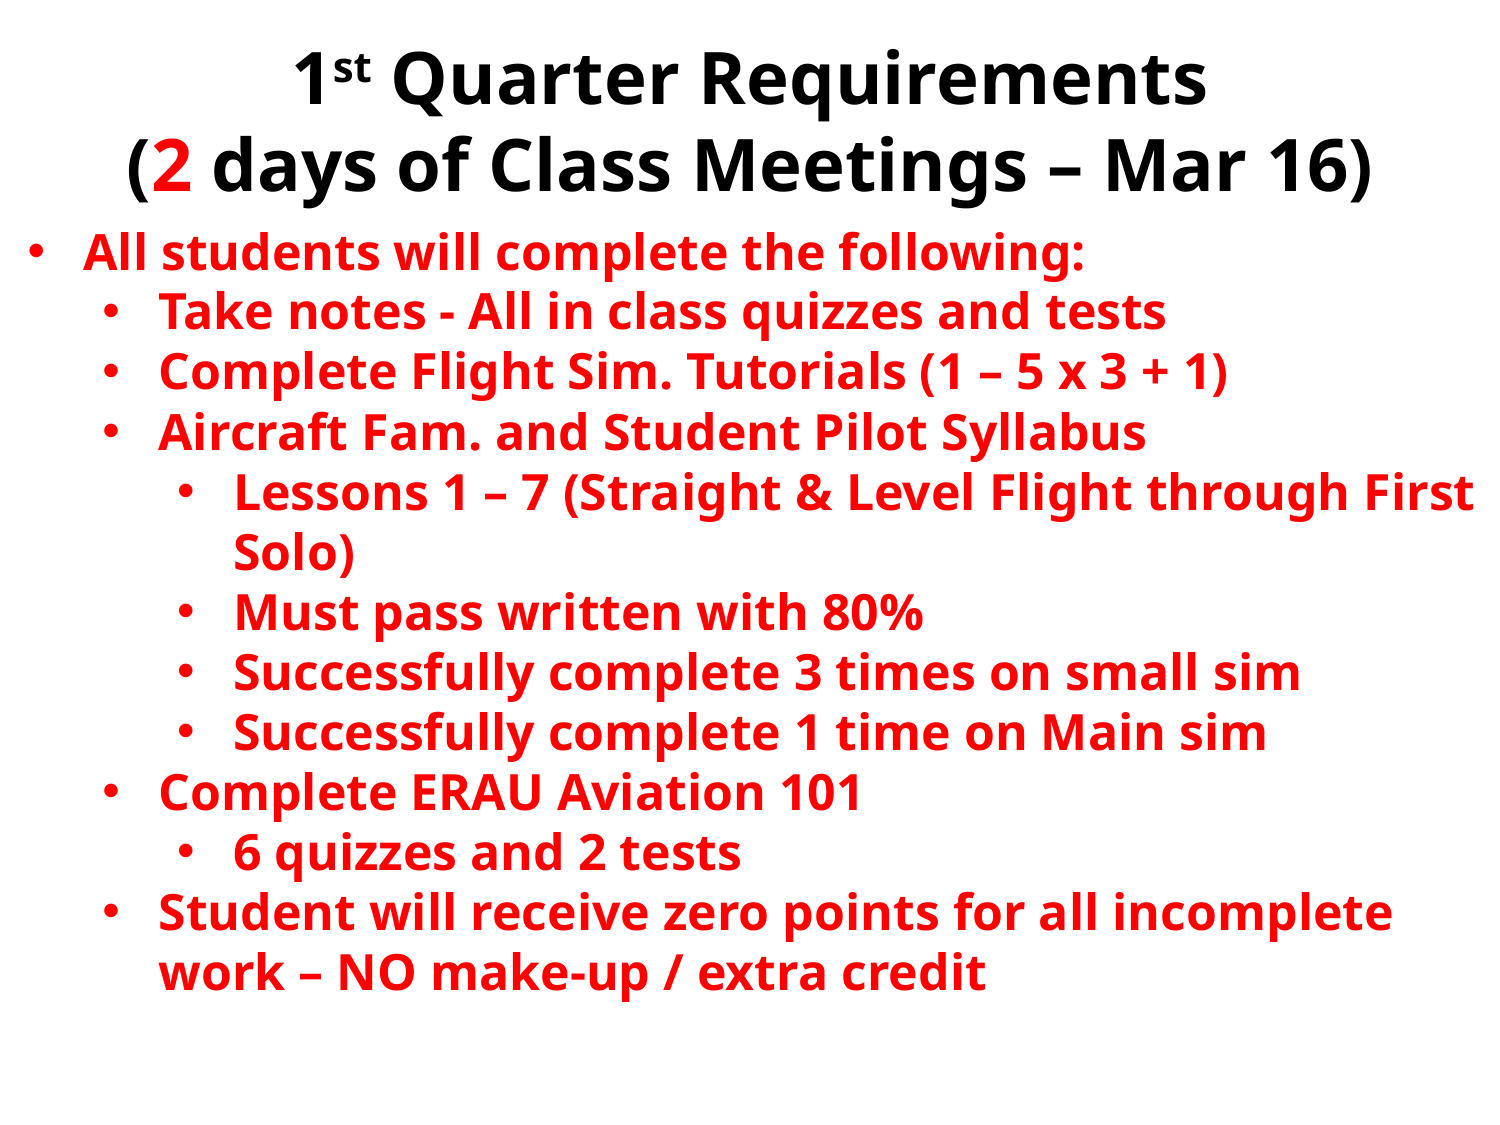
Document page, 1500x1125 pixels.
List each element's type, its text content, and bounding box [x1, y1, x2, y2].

text_box All students will complete the following: Take notes - All in class quizzes and tests Complete Flight Sim. Tutorials (1 – 5 x 3 + 1) Aircraft Fam. and Student Pilot Syllabus Lessons 1 – 7 (Straight & Level Flight through First Solo) Must pass written with 80% Successfully complete 3 times on small sim Successfully complete 1 time on Main sim Complete ERAU Aviation 101 6 quizzes and 2 tests Student will receive zero points for all incomplete work – NO make-up / extra credit [12, 212, 1500, 1008]
title 1st Quarter Requirements (2 days of Class Meetings – Mar 16) [75, 24, 1425, 212]
